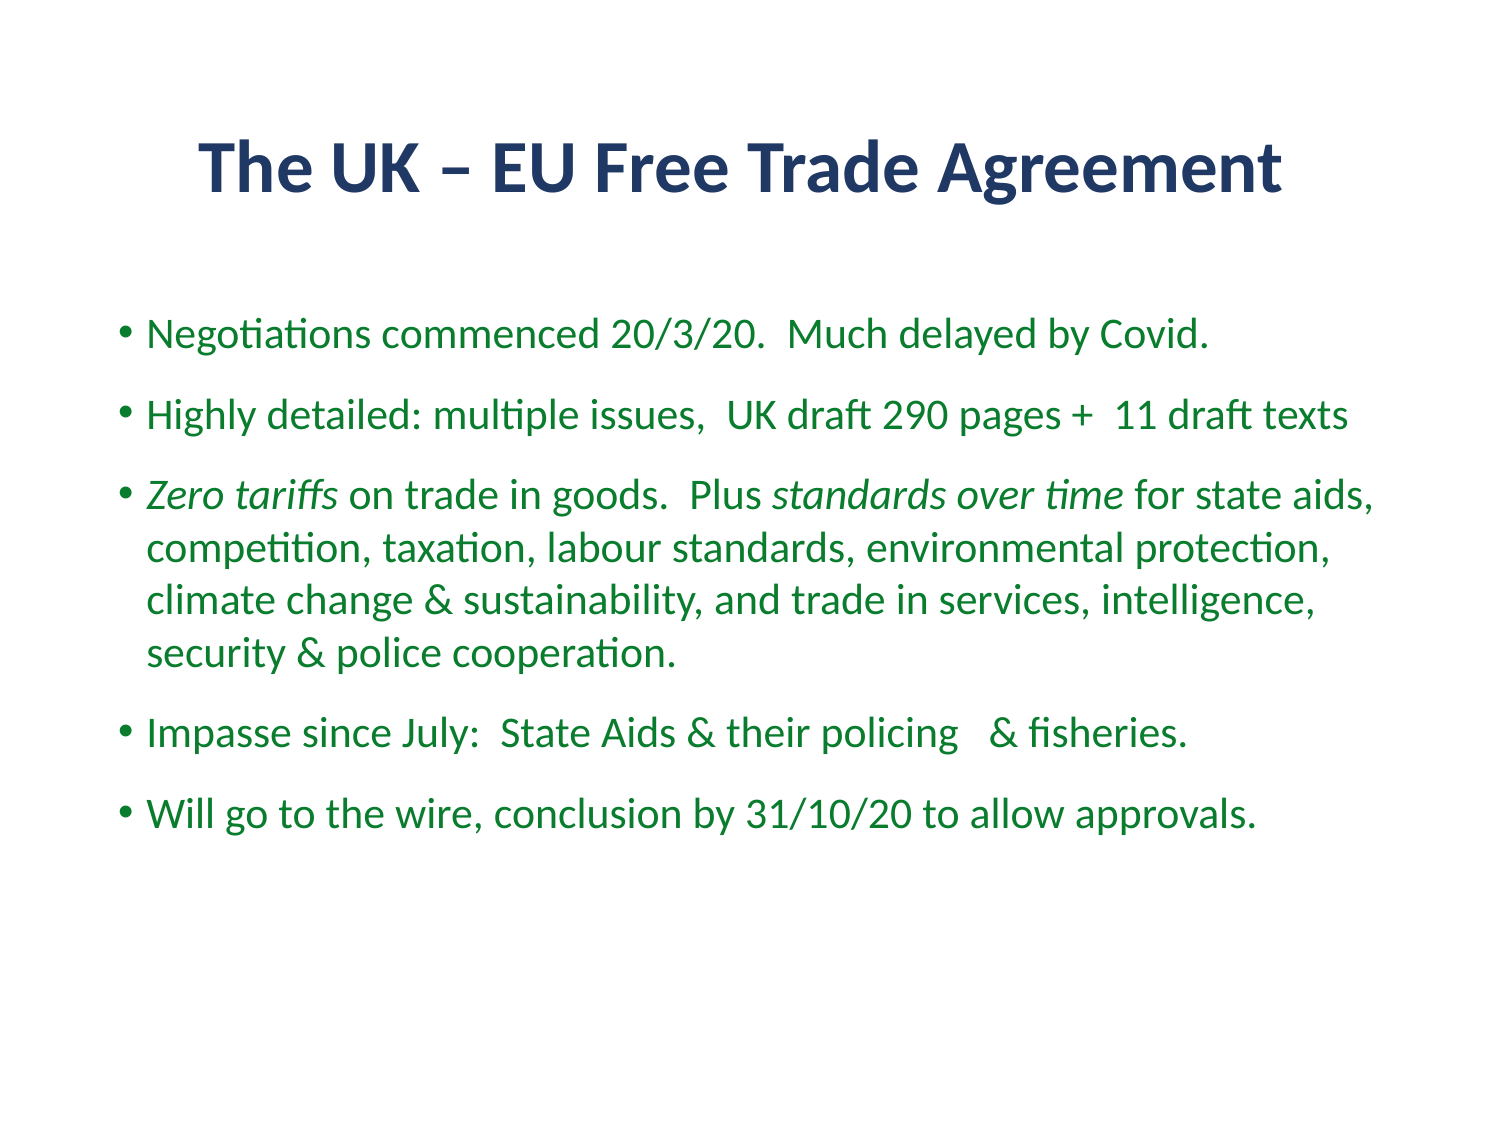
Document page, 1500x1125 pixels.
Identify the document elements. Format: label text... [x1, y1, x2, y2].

list Negotiations commenced 20/3/20. Much delayed by Covid. Highly detailed: multiple issues, UK draft 290 pages + 11 draft texts Zero tariffs on trade in goods. Plus standards over time for state aids, competition, taxation, labour standards, environmental protection, climate change & sustainability, and trade in services, intelligence, security & police cooperation. Impasse since July: State Aids & their policing & fisheries. Will go to the wire, conclusion by 31/10/20 to allow approvals. [103, 297, 1397, 1066]
title The UK – EU Free Trade Agreement [103, 59, 1397, 278]
